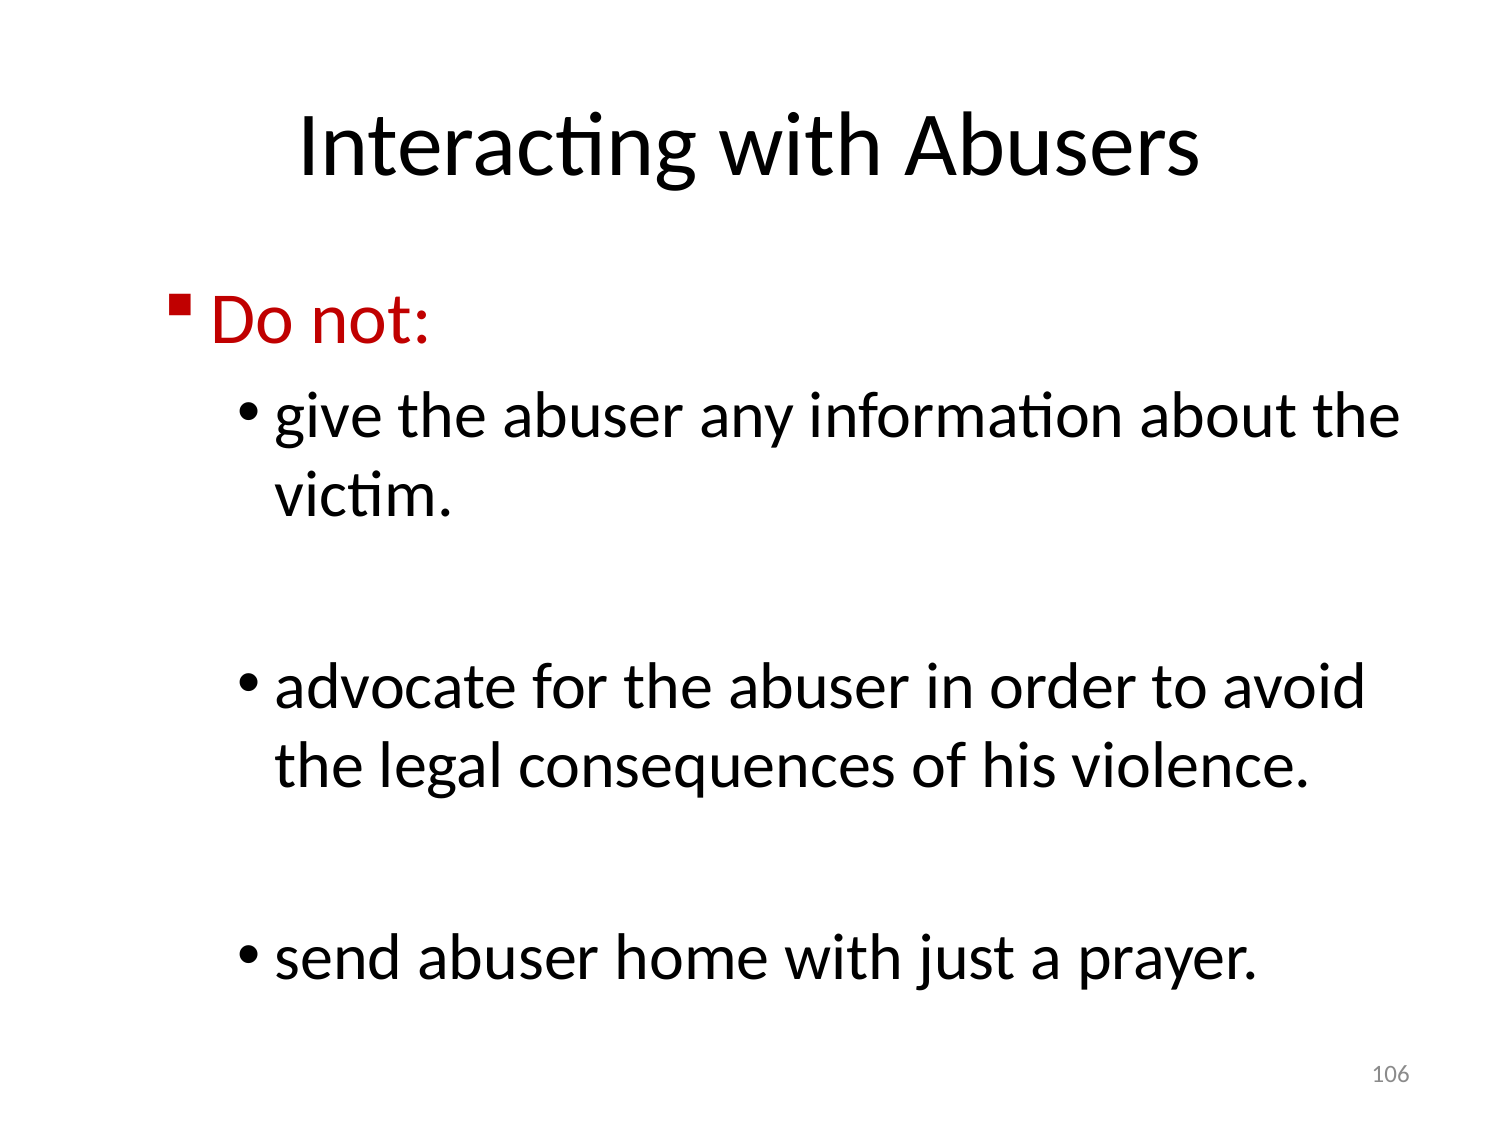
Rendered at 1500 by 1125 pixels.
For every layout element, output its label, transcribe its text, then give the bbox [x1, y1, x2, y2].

list Do not: give the abuser any information about the victim. advocate for the abuser in order to avoid the legal consequences of his violence. send abuser home with just a prayer. [75, 262, 1425, 1005]
slide_number 106 [1074, 1042, 1425, 1103]
title Interacting with Abusers [75, 45, 1425, 233]
